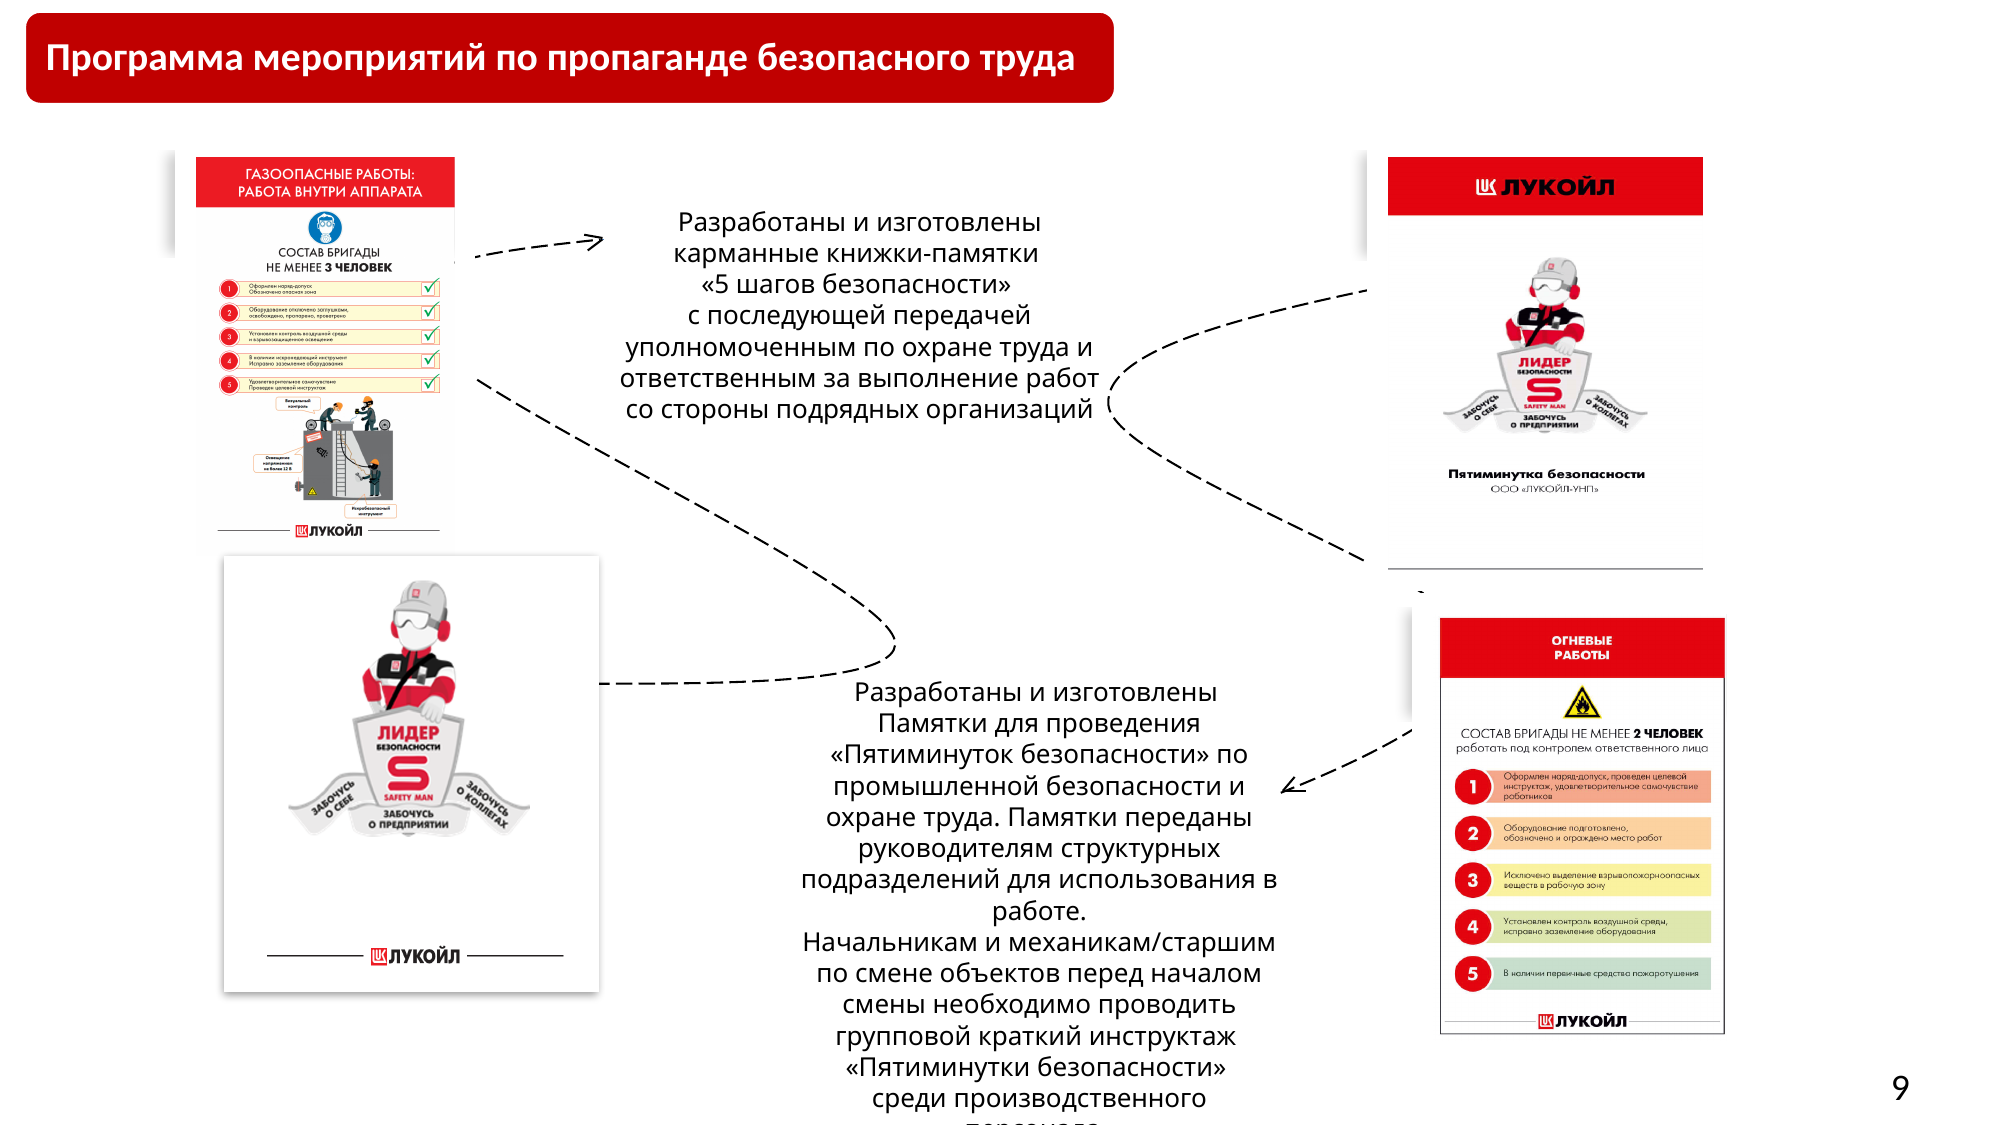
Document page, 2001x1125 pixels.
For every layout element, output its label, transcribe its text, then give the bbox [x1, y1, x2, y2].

text_box Разработаны и изготовлены карманные книжки-памятки «5 шагов безопасности» с последующей передачей уполномоченным по охране труда и ответственным за выполнение работ со стороны подрядных организаций [604, 197, 1115, 432]
text_box Разработаны и изготовлены Памятки для проведения «Пятиминуток безопасности» по промышленной безопасности и охране труда. Памятки переданы руководителям структурных подразделений для использования в работе. Начальникам и механикам/старшим по смене объектов перед началом смены необходимо проводить групповой краткий инструктаж «Пятиминутки безопасности» среди производственного персонала. [784, 668, 1295, 1125]
picture [195, 156, 455, 556]
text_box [25, 10, 1115, 104]
picture [1433, 613, 1727, 1042]
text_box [1282, 776, 1295, 791]
text_box [475, 240, 896, 684]
text_box [1115, 290, 1423, 788]
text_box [584, 234, 603, 238]
text_box 9 [1876, 1055, 1974, 1115]
picture [1387, 156, 1703, 571]
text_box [587, 239, 603, 251]
picture [238, 570, 585, 978]
